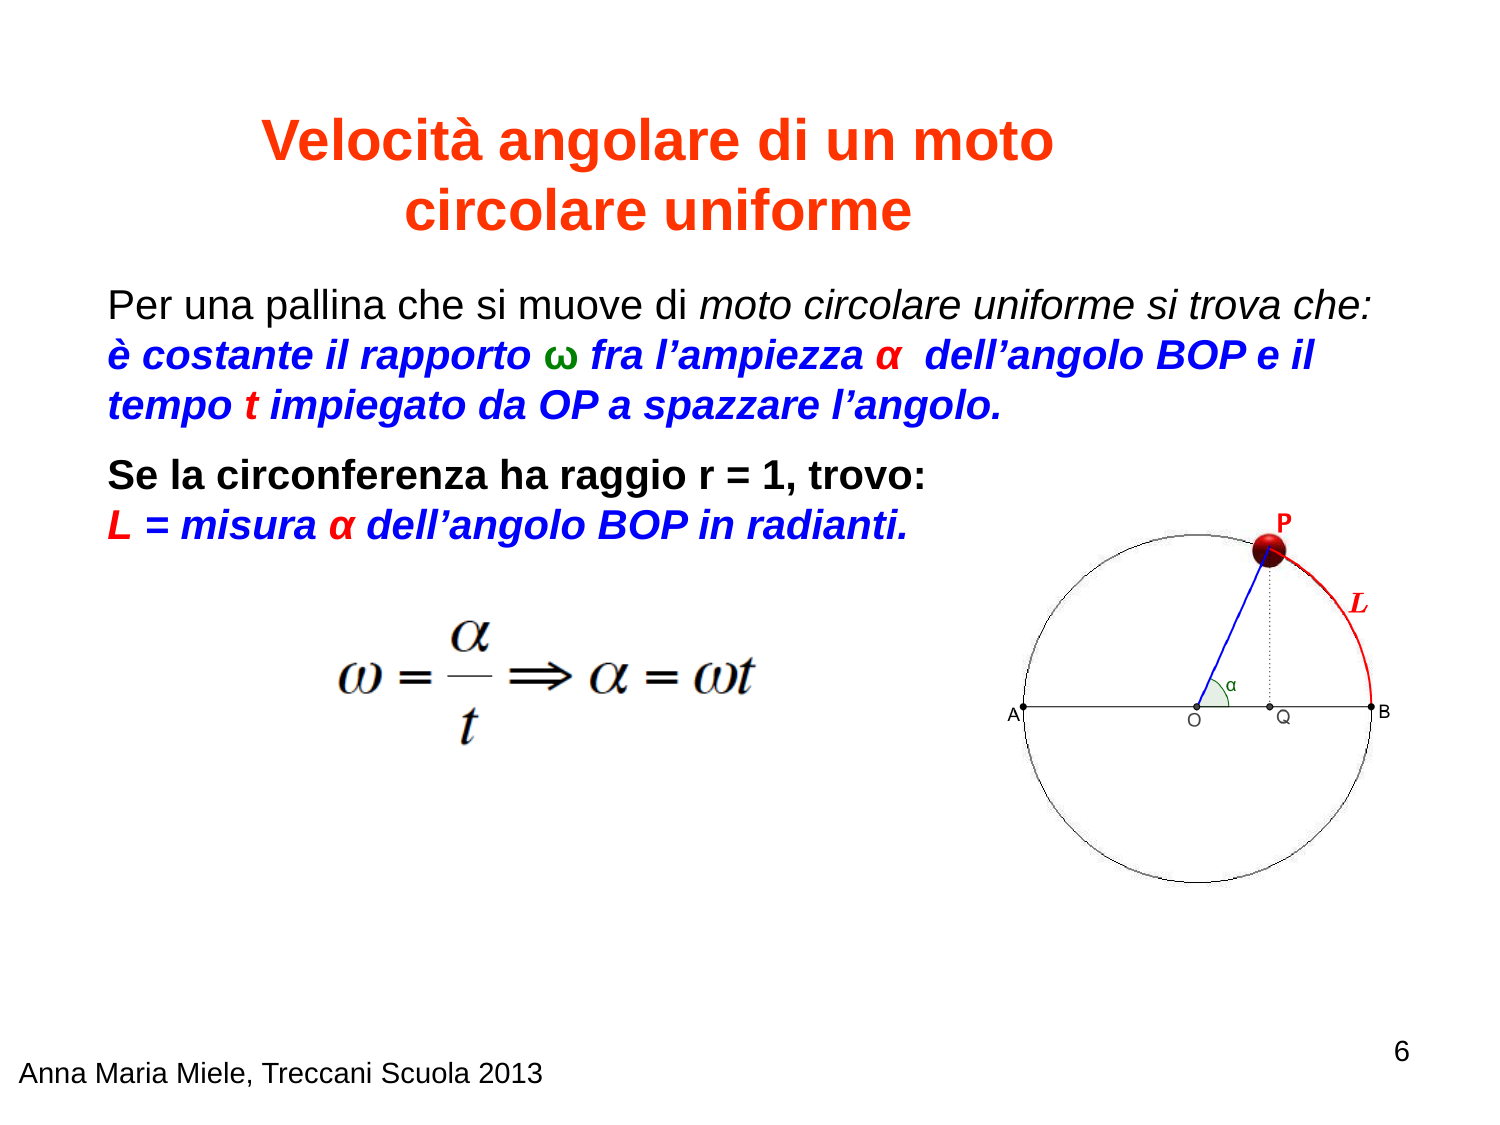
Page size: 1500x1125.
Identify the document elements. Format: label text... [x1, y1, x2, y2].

picture [1004, 504, 1402, 891]
title Velocità angolare di un moto circolare uniforme [239, 122, 1079, 222]
footer Anna Maria Miele, Treccani Scuola 2013 [0, 1046, 563, 1125]
picture [281, 585, 799, 769]
slide_number 6 [1074, 1024, 1426, 1103]
text_box Per una pallina che si muove di moto circolare uniforme si trova che: è costante il rapporto ω fra l’ampiezza α dell’angolo BOP e il tempo t impiegato da OP a spazzare l’angolo. Se la circonferenza ha raggio r = 1, trovo: L = misura α dell’angolo BOP in radianti. [92, 270, 1418, 556]
